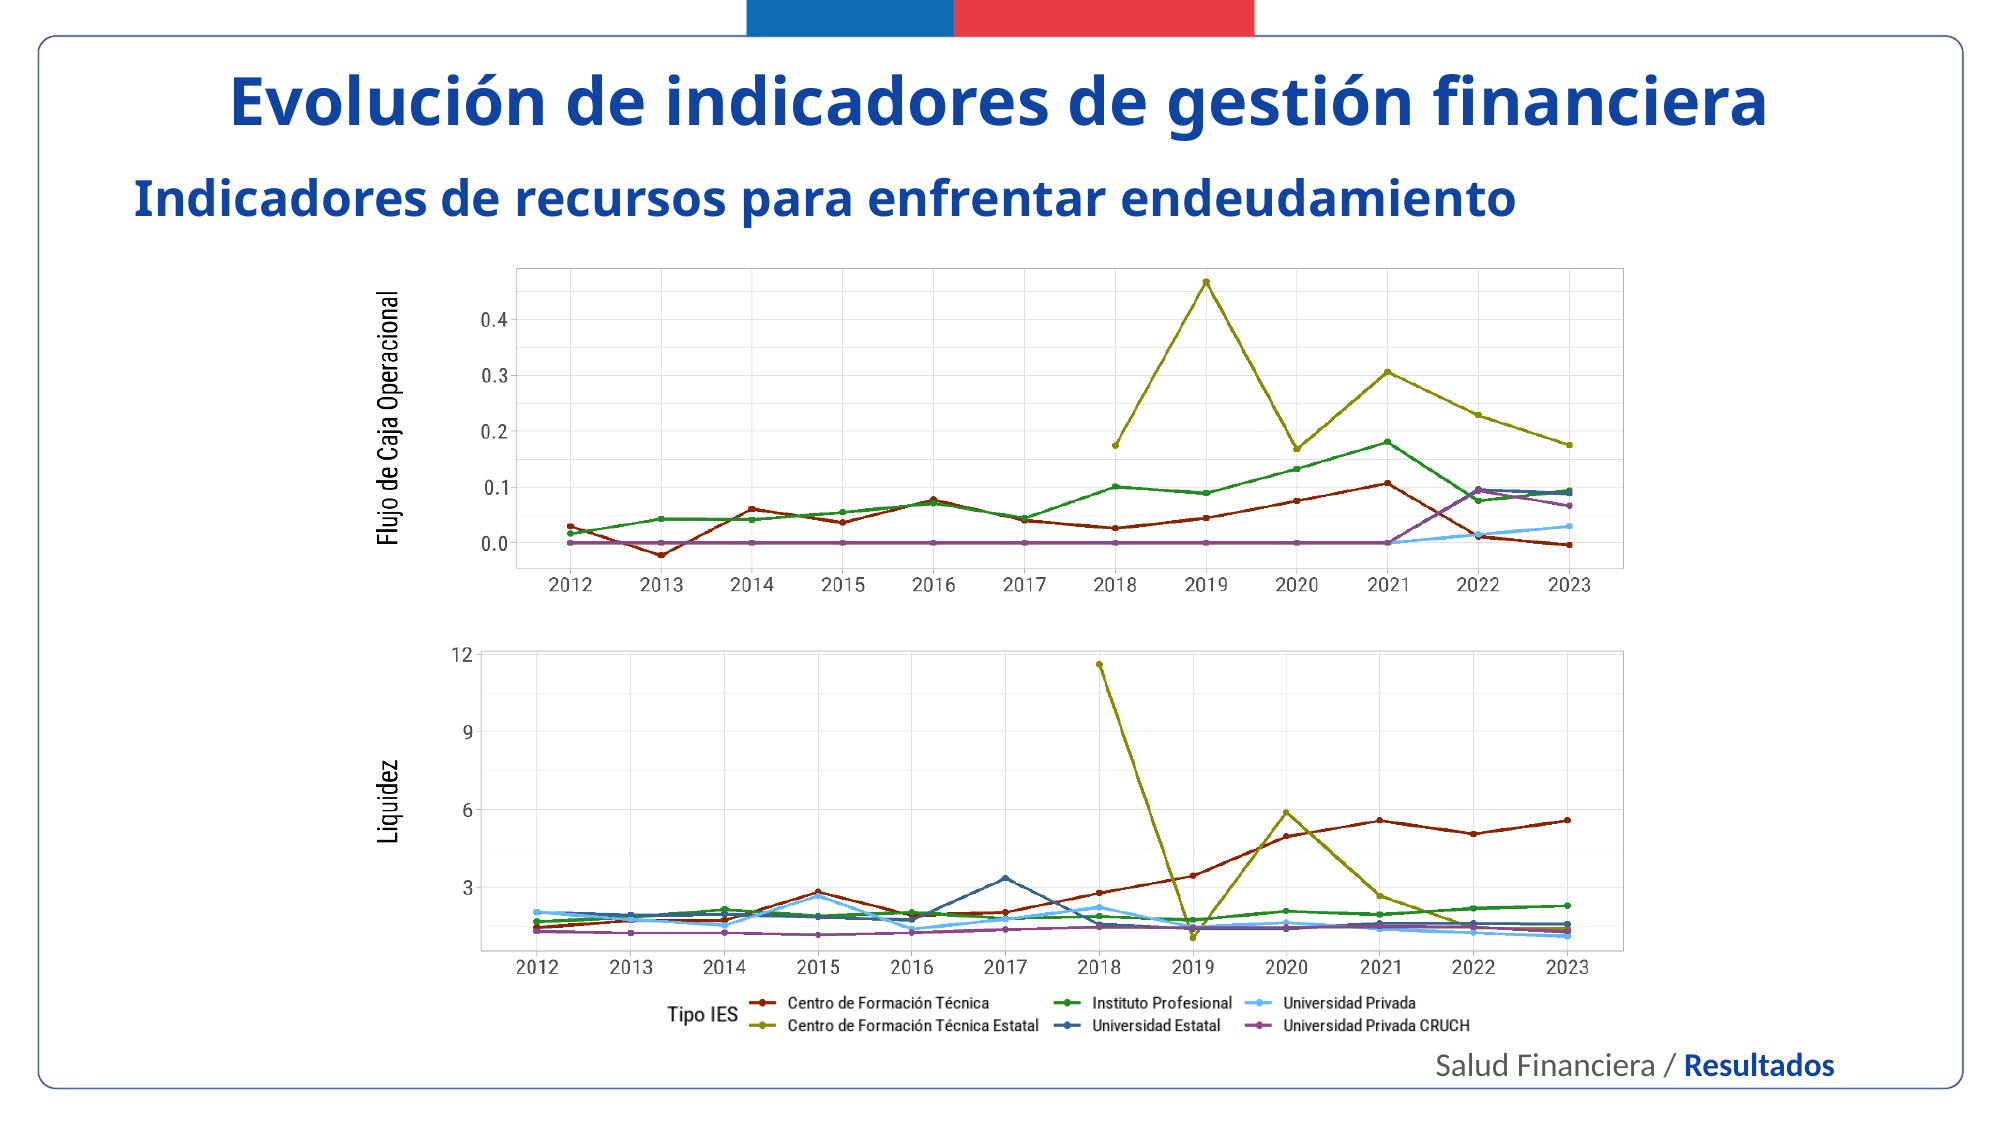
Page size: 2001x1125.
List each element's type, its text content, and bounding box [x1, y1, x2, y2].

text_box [367, 259, 1633, 1044]
text_box Salud Financiera / Resultados [1435, 1043, 1835, 1084]
picture [0, 0, 2001, 1125]
text_box Evolución de indicadores de gestión financiera [228, 58, 1772, 140]
text_box Indicadores de recursos para enfrentar endeudamiento [120, 159, 1713, 234]
